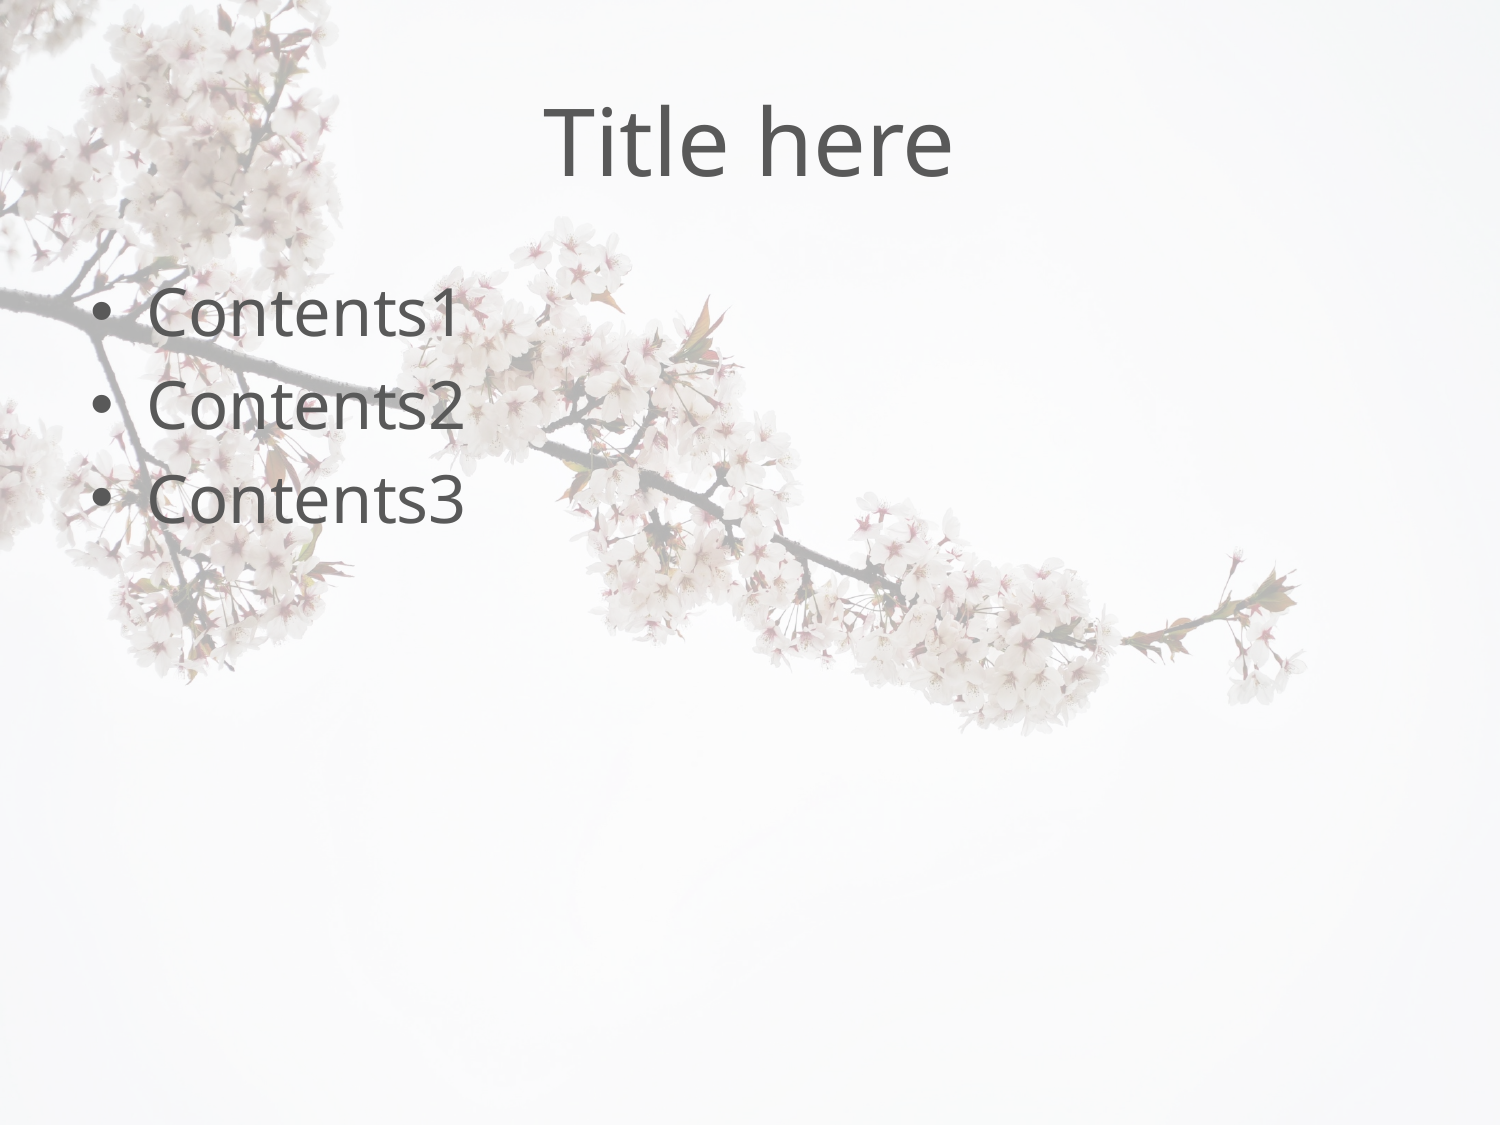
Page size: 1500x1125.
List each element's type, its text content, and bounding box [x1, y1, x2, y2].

title Title here [75, 45, 1425, 233]
text_box [0, 0, 1500, 1125]
list Contents1 Contents2 Contents3 [75, 262, 1425, 1005]
